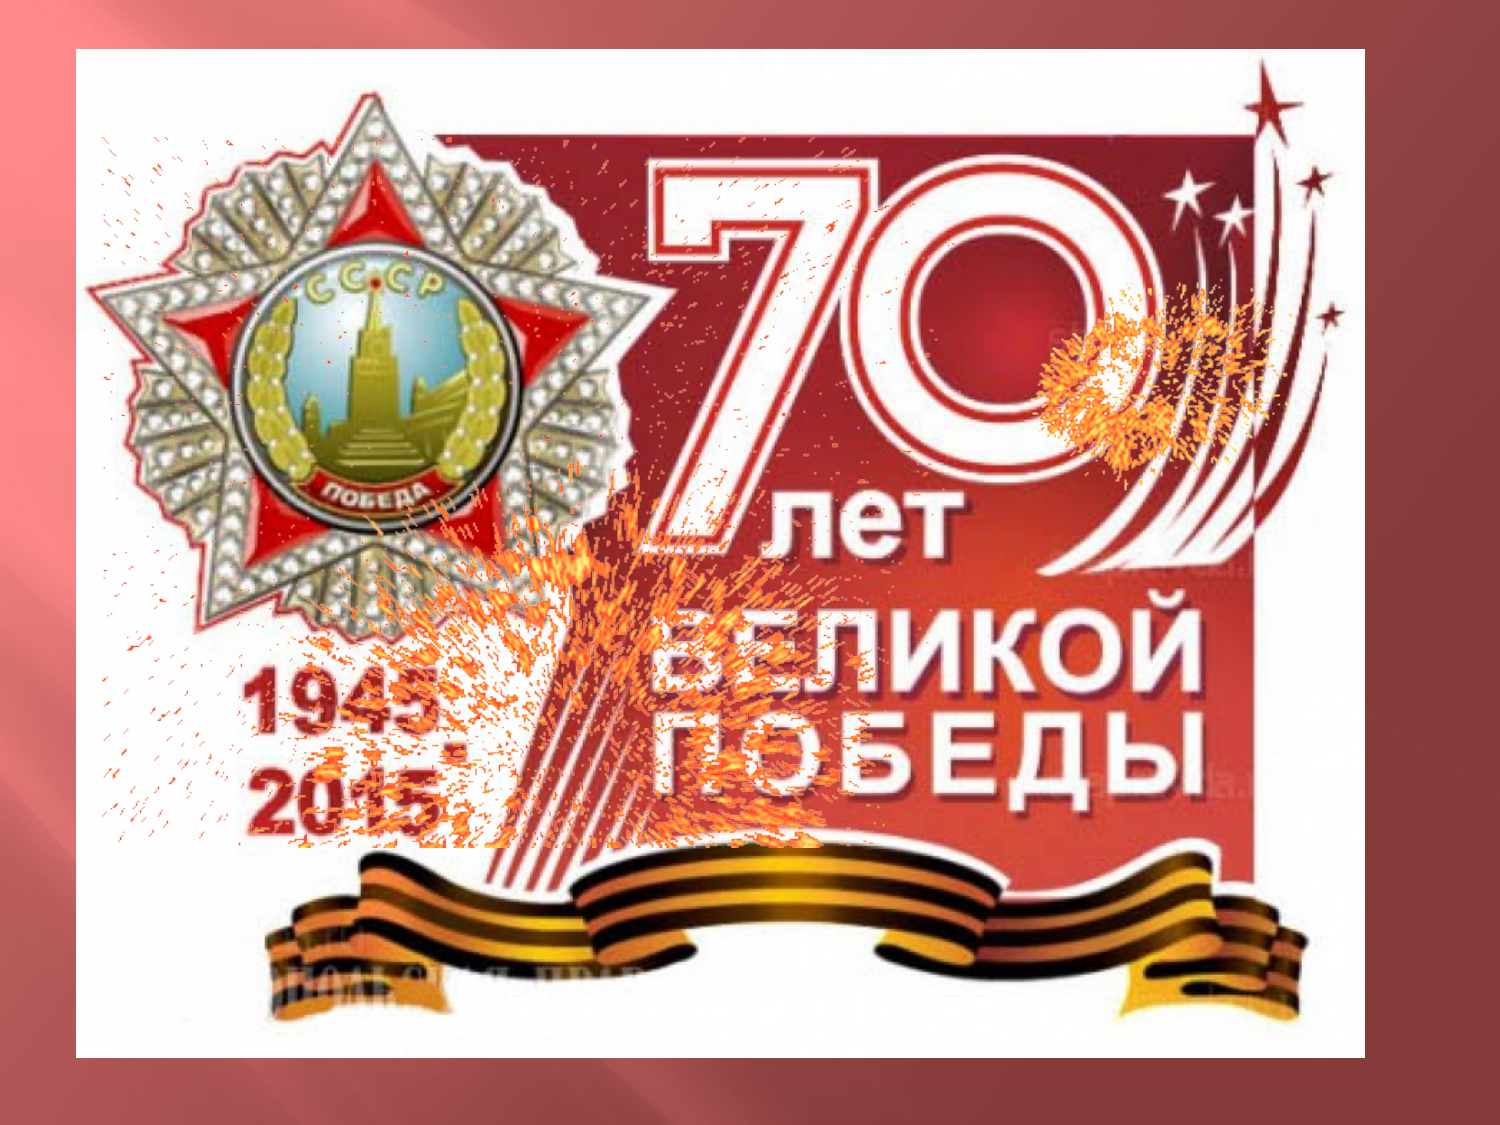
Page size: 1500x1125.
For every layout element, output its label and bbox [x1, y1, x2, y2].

picture [76, 48, 1365, 1058]
